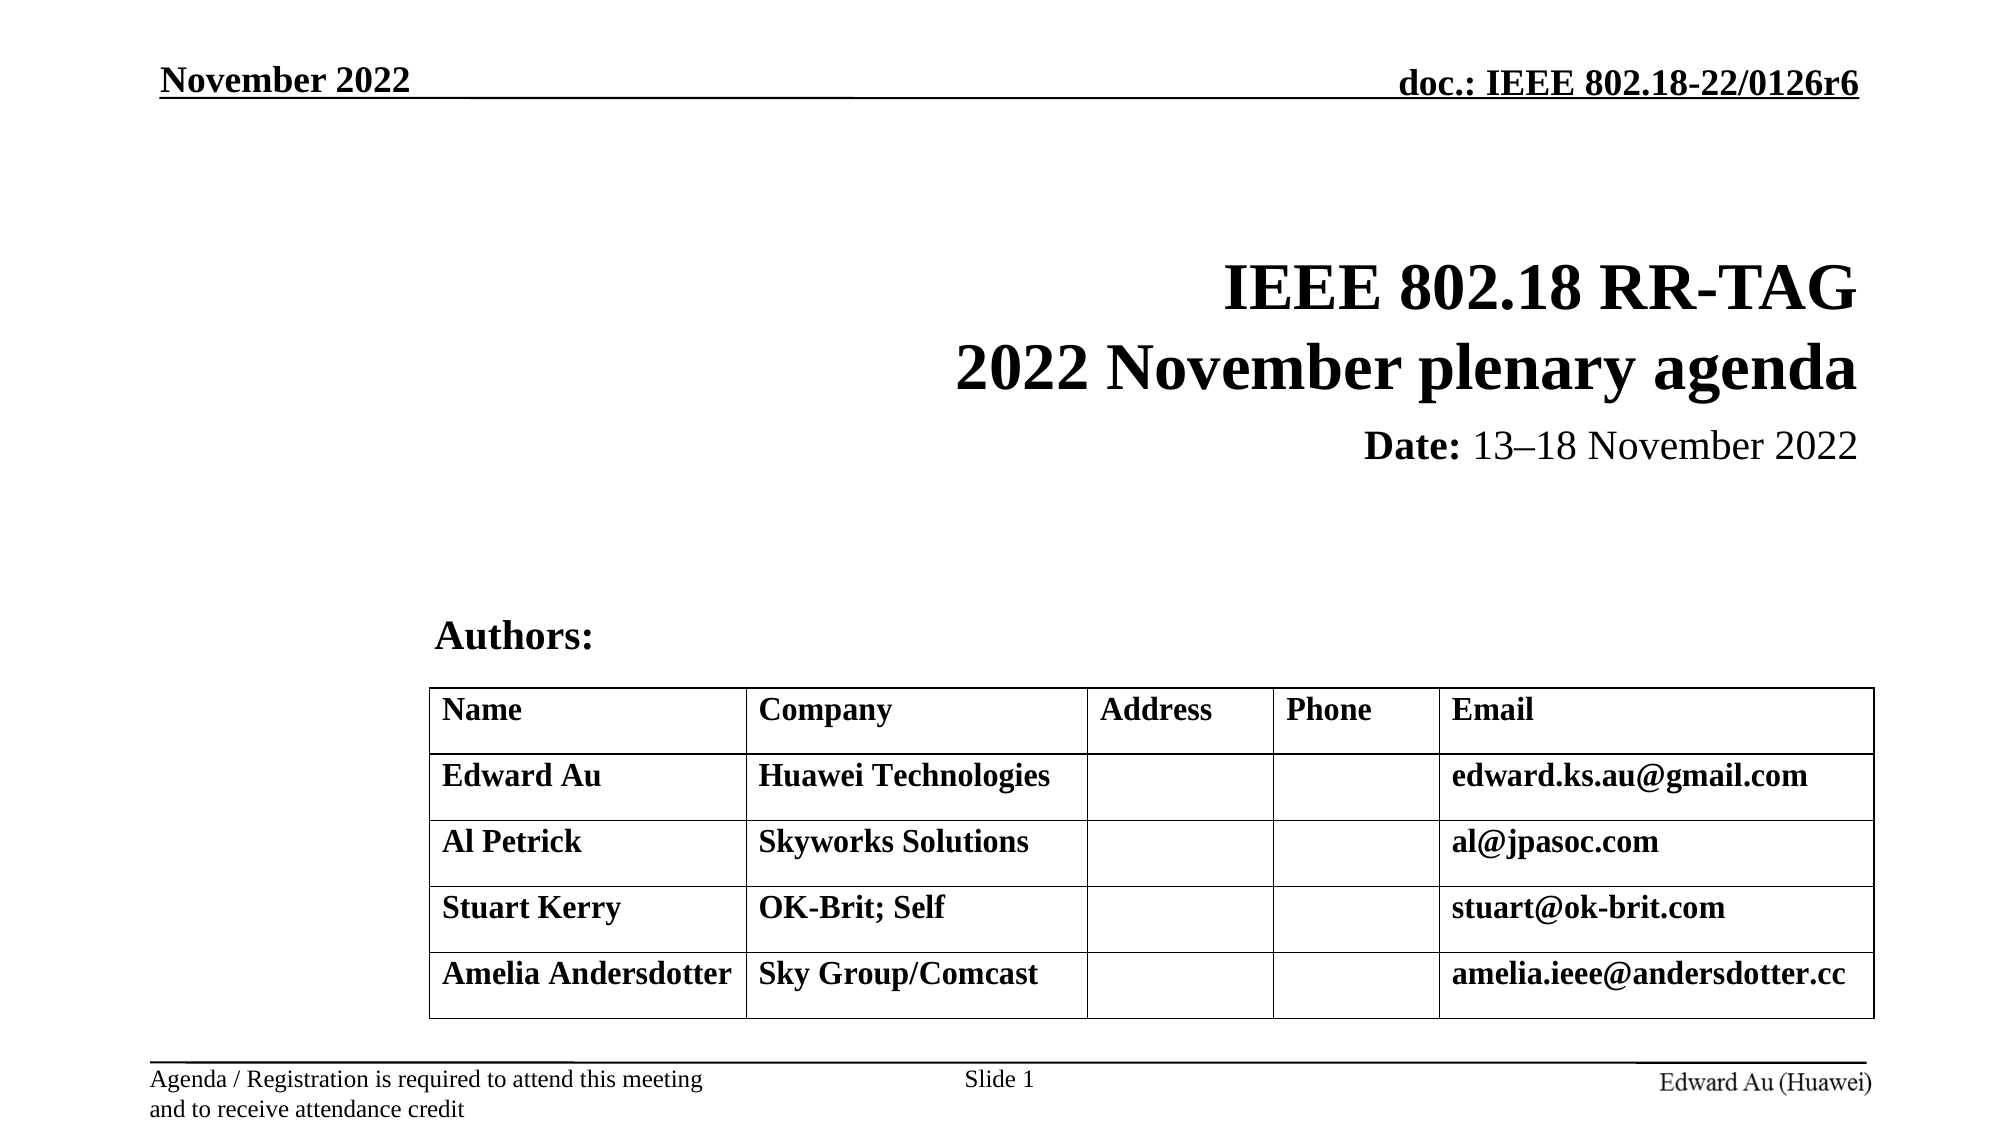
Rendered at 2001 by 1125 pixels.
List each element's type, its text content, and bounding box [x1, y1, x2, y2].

text_box Authors: [419, 599, 657, 663]
title IEEE 802.18 RR-TAG 2022 November plenary agenda [598, 235, 1875, 410]
list Date: 13–18 November 2022 [598, 410, 1875, 538]
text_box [412, 687, 1913, 1125]
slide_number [160, 54, 539, 101]
